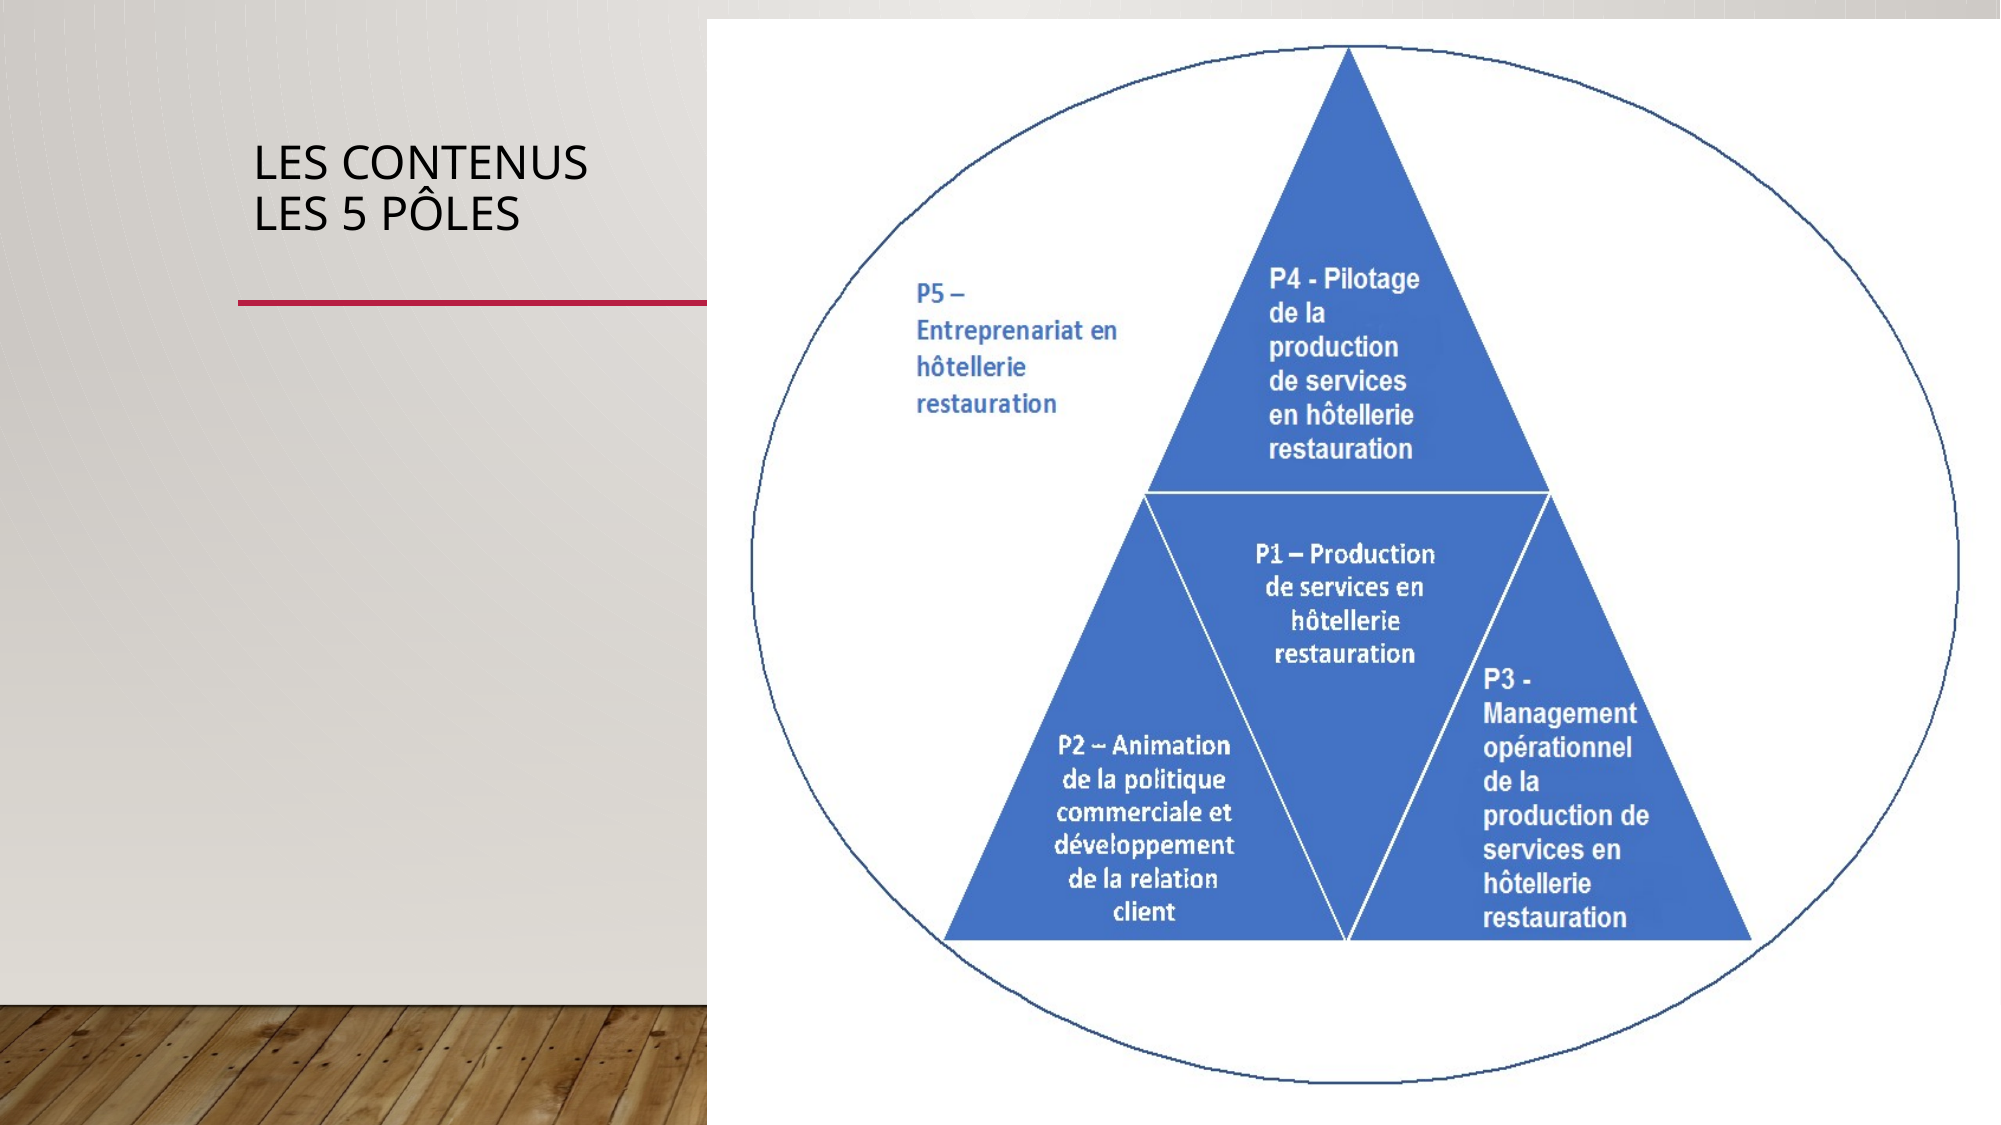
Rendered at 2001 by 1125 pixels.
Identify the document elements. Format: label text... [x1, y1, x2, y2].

picture [0, 1005, 707, 1125]
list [707, 19, 2000, 1125]
title LES CONTENUS Les 5 pôles [238, 131, 707, 305]
